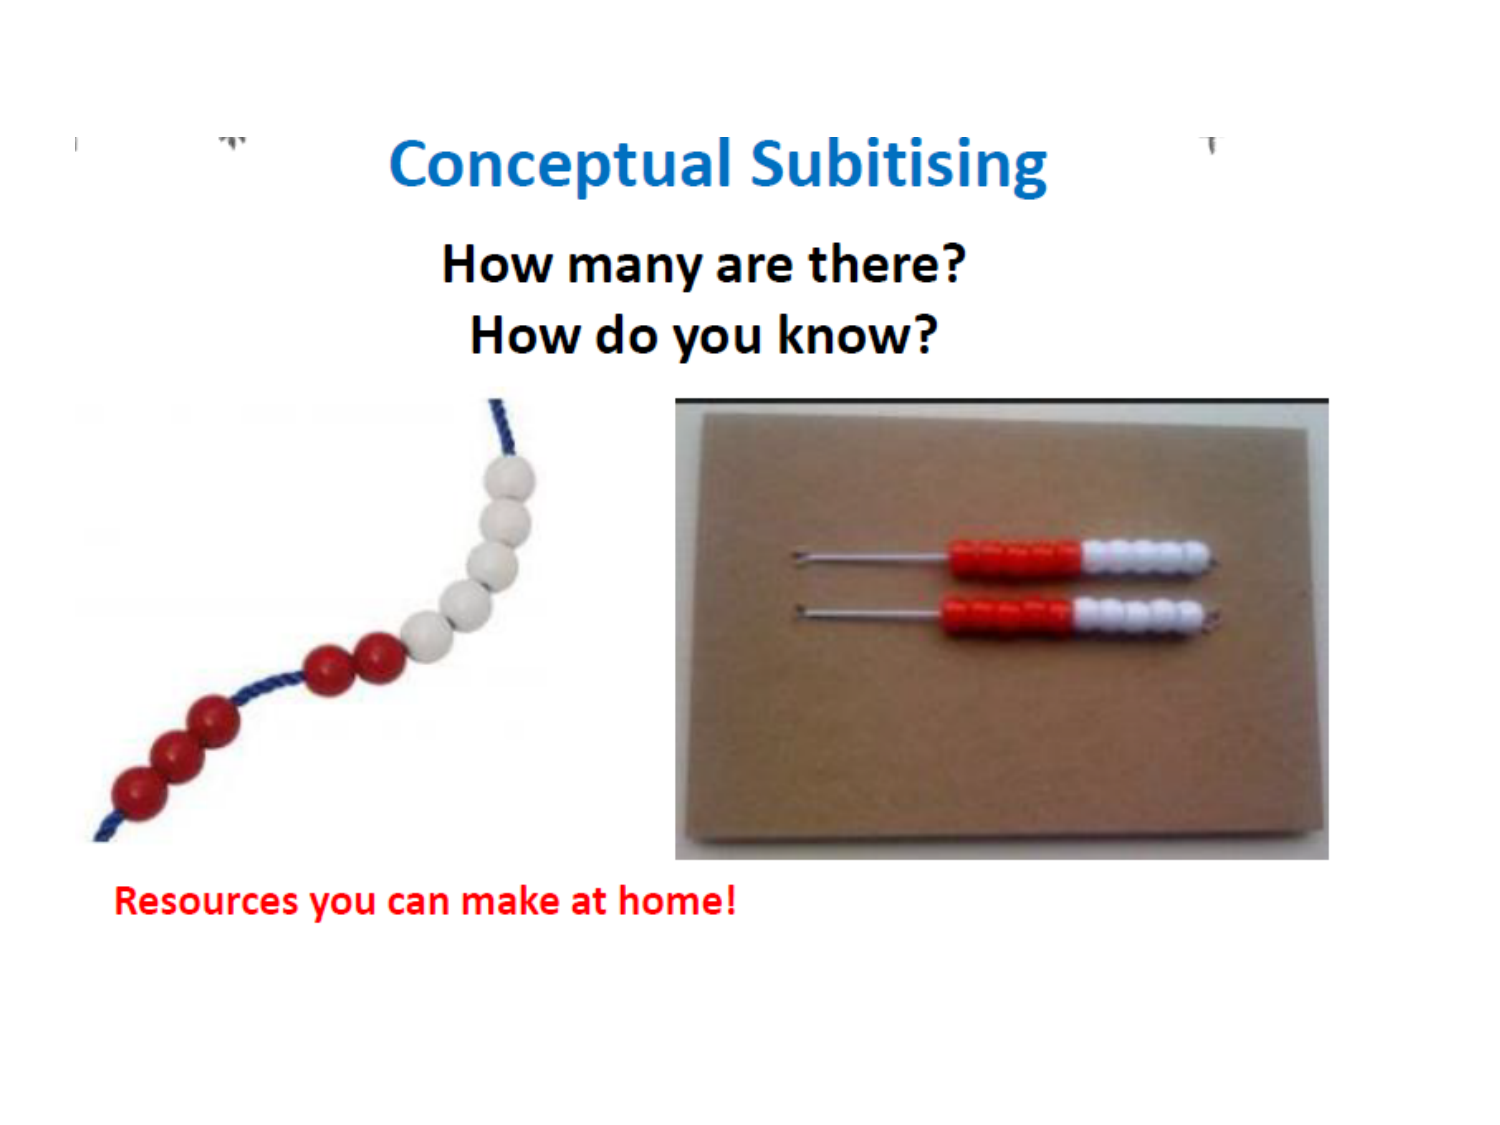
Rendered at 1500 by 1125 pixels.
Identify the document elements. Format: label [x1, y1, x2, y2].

picture [74, 136, 1355, 944]
